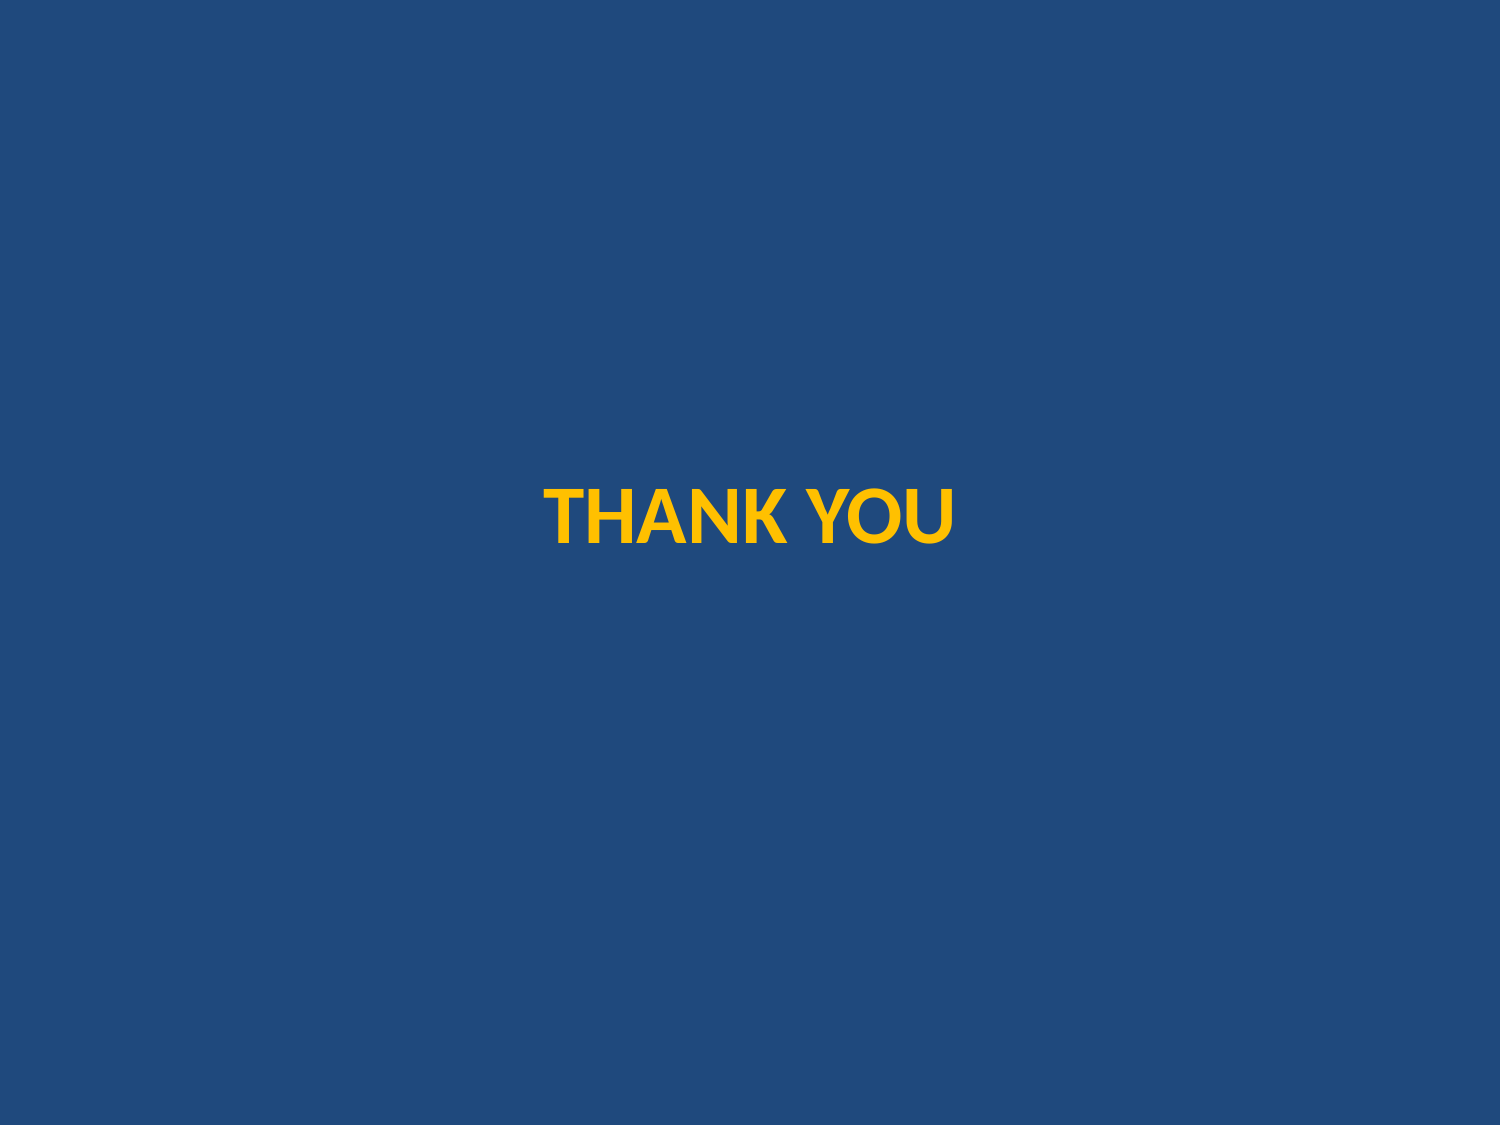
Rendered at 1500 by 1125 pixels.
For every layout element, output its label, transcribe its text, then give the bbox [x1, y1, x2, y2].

list THANK YOU [75, 262, 1425, 1005]
